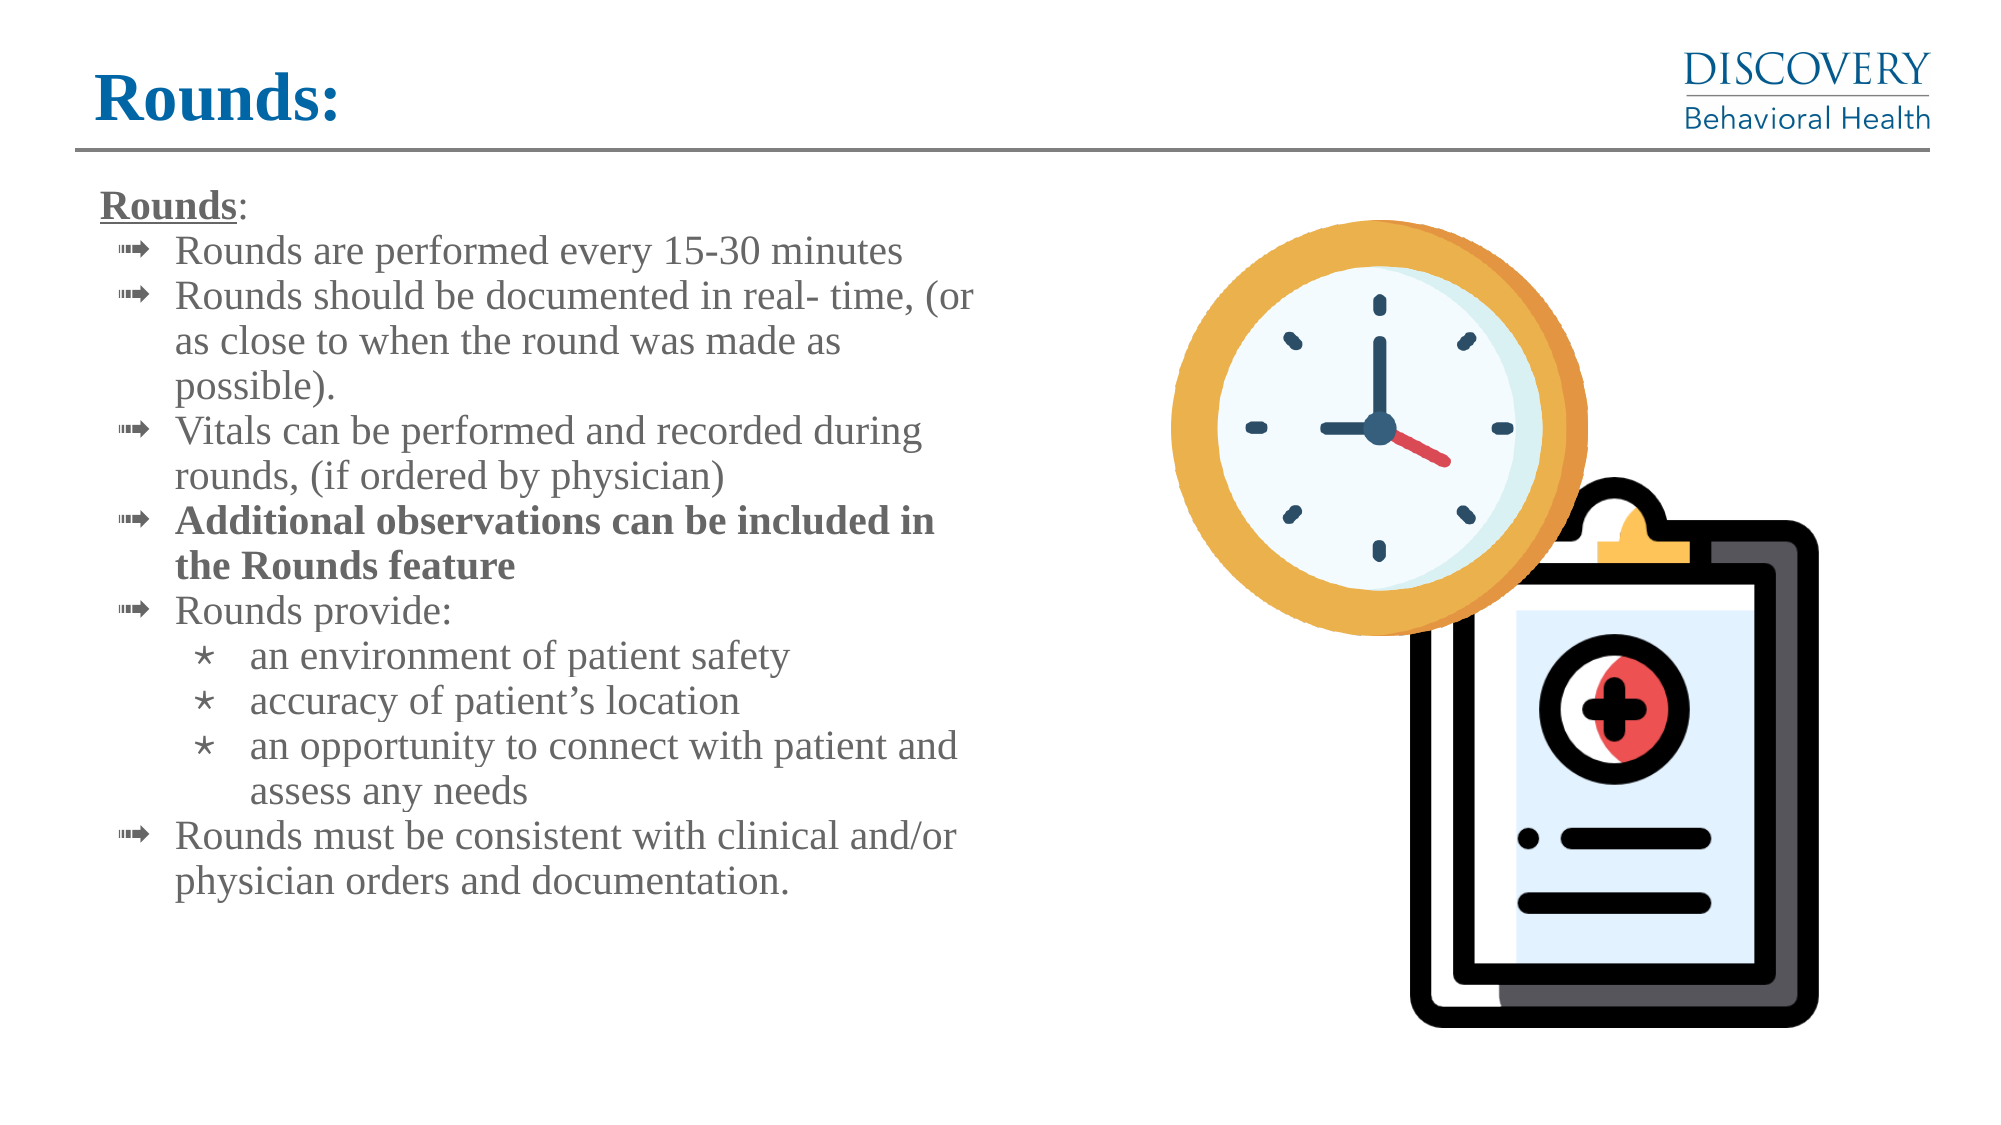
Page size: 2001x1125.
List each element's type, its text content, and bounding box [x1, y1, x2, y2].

picture [1684, 52, 1931, 129]
list Rounds: Rounds are performed every 15-30 minutes Rounds should be documented in real- time, (or as close to when the round was made as possible). Vitals can be performed and recorded during rounds, (if ordered by physician) Additional observations can be included in the Rounds feature Rounds provide: an environment of patient safety accuracy of patient’s location an opportunity to connect with patient and assess any needs Rounds must be consistent with clinical and/or physician orders and documentation. [85, 175, 1005, 1085]
picture [1171, 219, 1890, 1028]
text_box Rounds: [79, 46, 999, 139]
